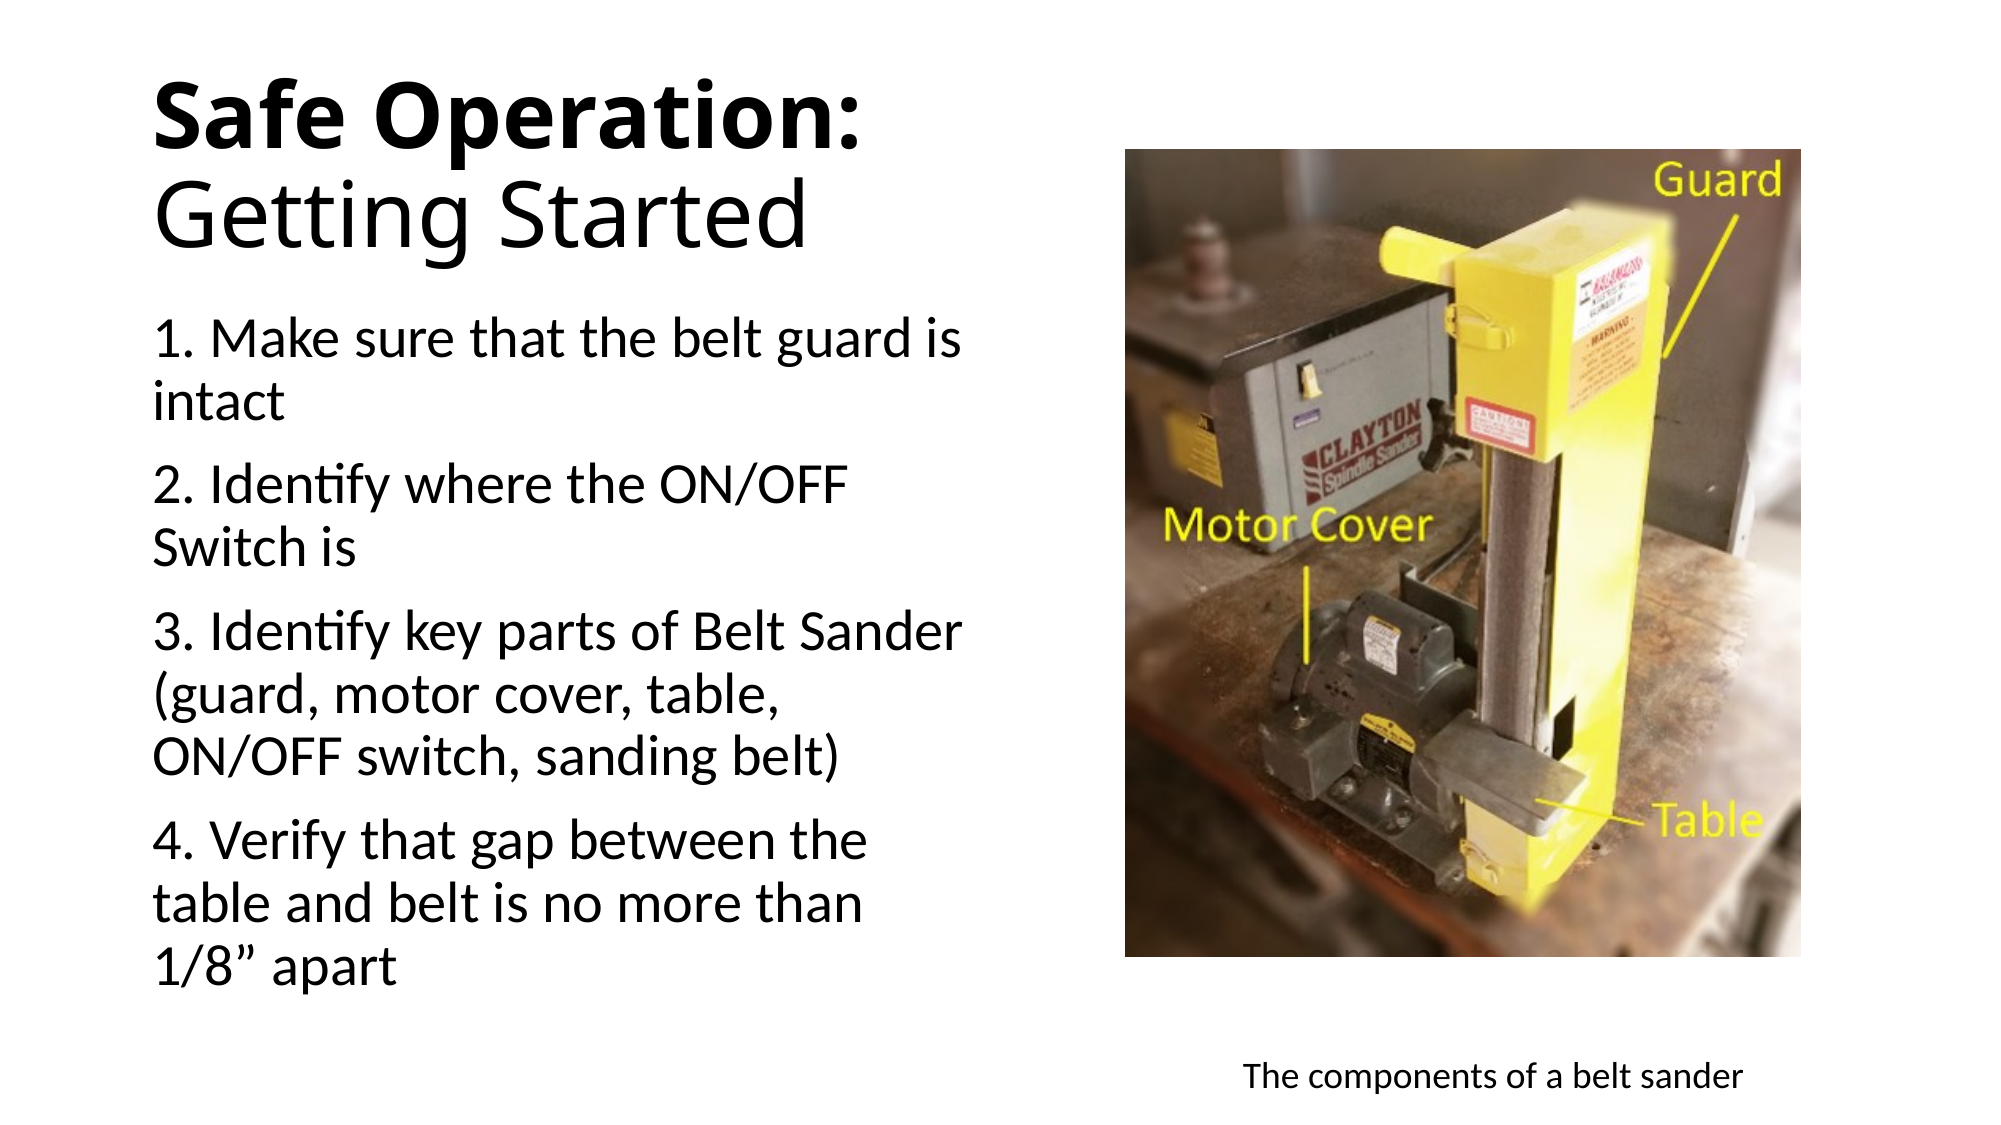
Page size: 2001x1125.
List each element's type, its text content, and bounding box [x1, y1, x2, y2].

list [1125, 149, 1801, 957]
title Safe Operation: Getting Started [137, 59, 1000, 278]
text_box The components of a belt sander [1089, 1043, 1899, 1104]
list 1. Make sure that the belt guard is intact 2. Identify where the ON/OFF Switch is 3. Identify key parts of Belt Sander (guard, motor cover, table, ON/OFF switch, sanding belt) 4. Verify that gap between the table and belt is no more than 1/8” apart [137, 299, 988, 1014]
